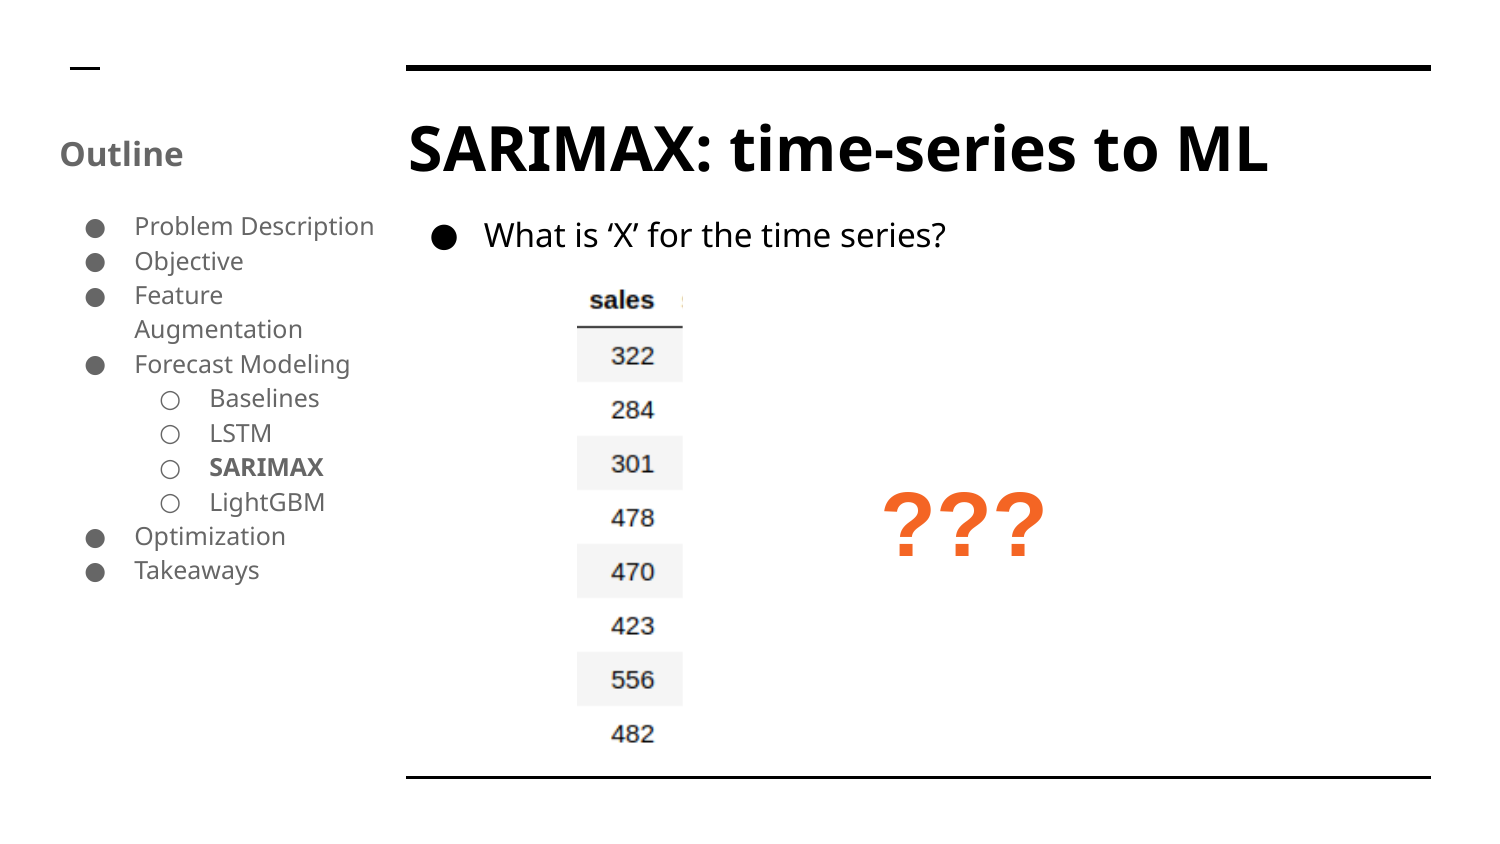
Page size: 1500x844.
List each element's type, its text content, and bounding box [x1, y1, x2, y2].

picture [577, 276, 1247, 769]
list What is ‘X’ for the time series? [393, 198, 1431, 775]
text_box Outline Problem Description Objective Feature Augmentation Forecast Modeling Baselines LSTM SARIMAX LightGBM Optimization Takeaways [44, 112, 394, 751]
title SARIMAX: time-series to ML [393, 94, 1431, 198]
